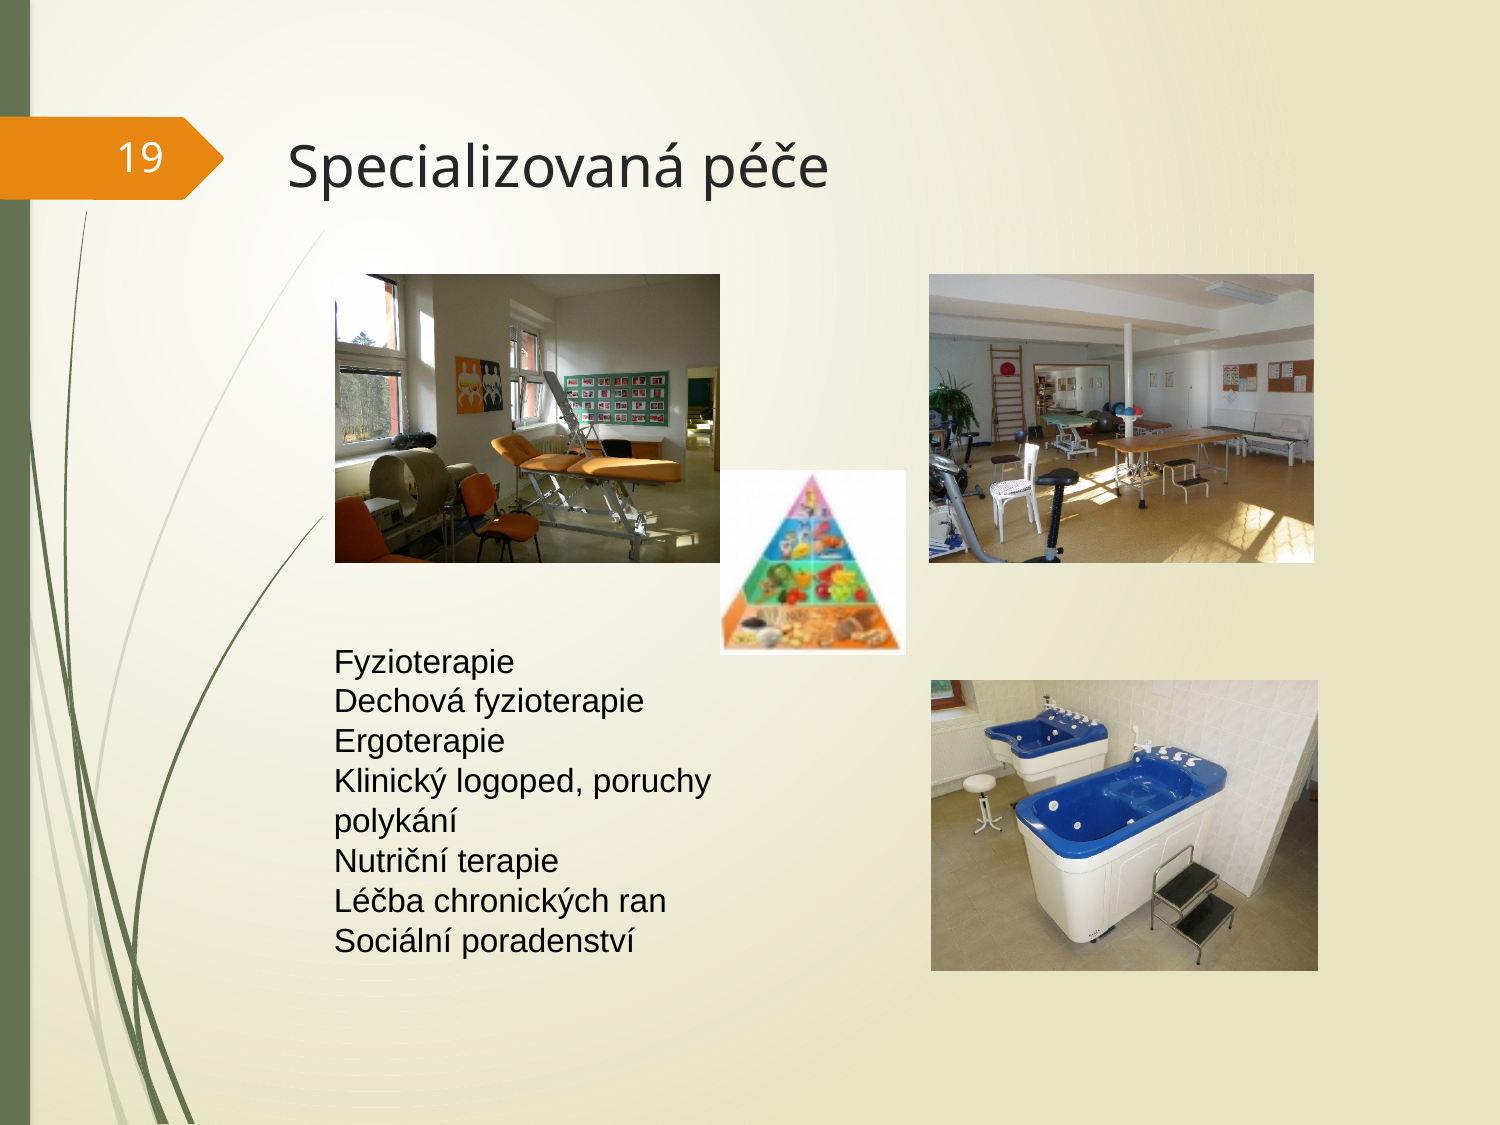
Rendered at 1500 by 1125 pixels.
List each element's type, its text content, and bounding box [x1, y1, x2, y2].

text_box Fyzioterapie Dechová fyzioterapie Ergoterapie Klinický logoped, poruchy polykání Nutriční terapie Léčba chronických ran Sociální poradenství [319, 632, 827, 967]
title Specializovaná péče [272, 122, 1354, 240]
slide_number 19 [83, 129, 180, 190]
picture [335, 274, 906, 655]
picture [929, 274, 1314, 563]
picture [931, 680, 1319, 971]
